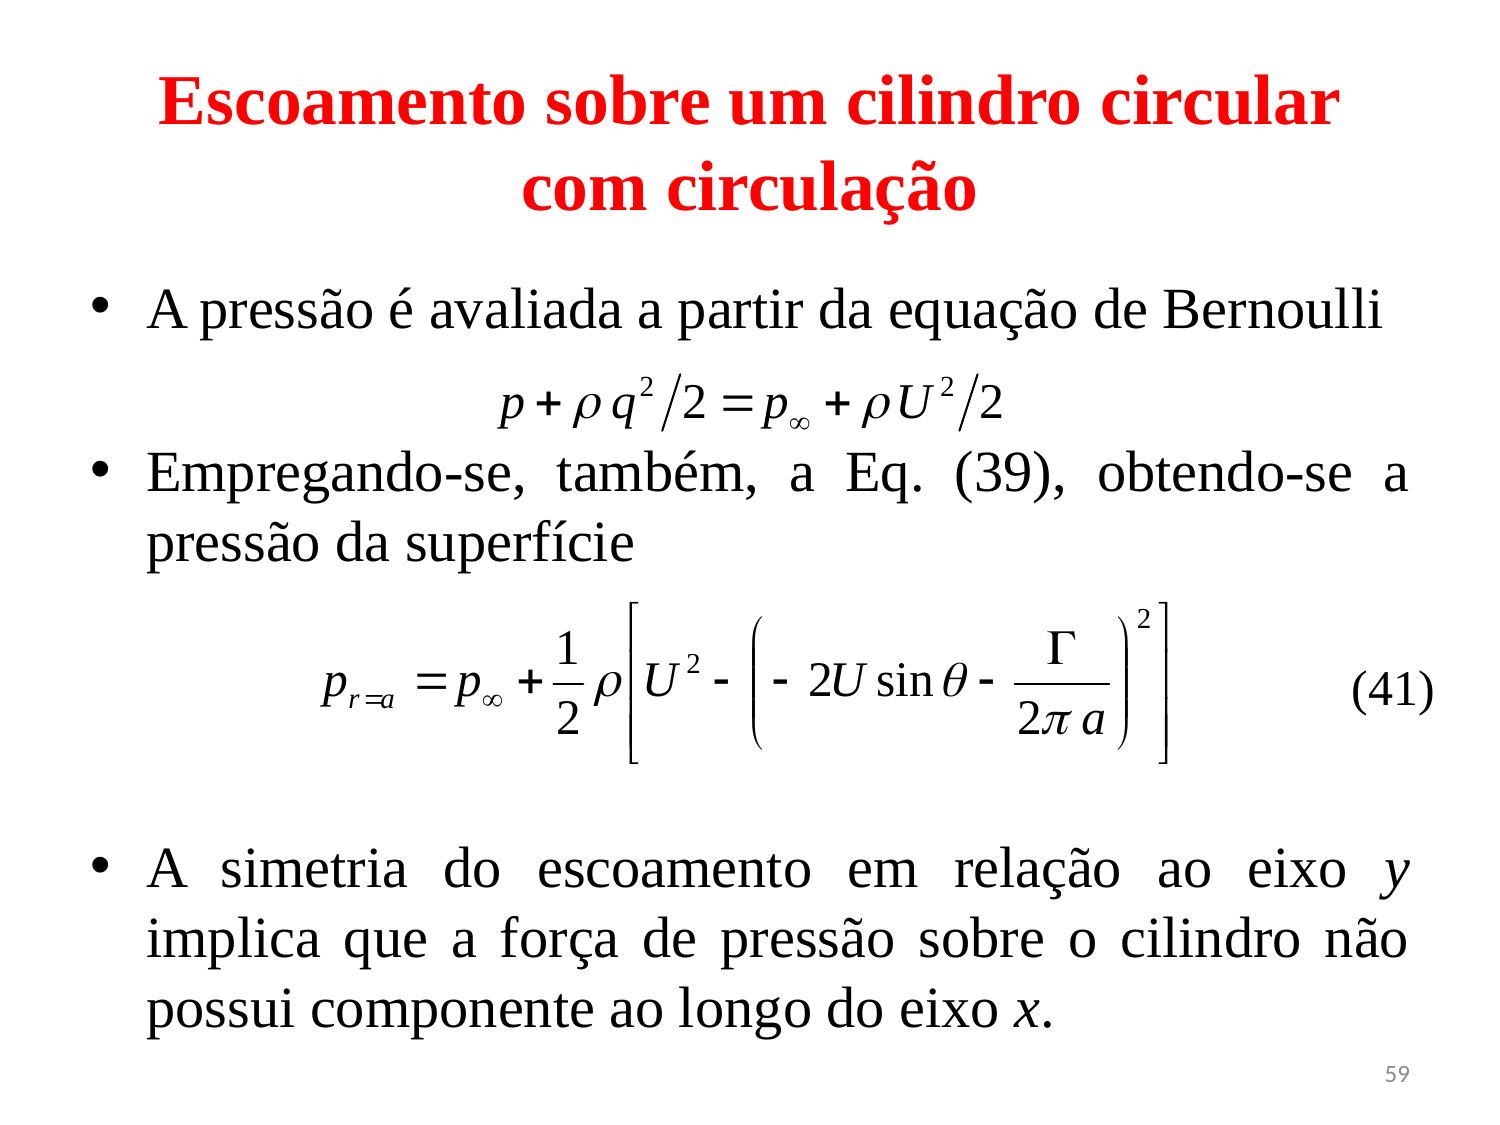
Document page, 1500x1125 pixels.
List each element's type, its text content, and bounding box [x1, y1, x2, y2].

title Escoamento sobre um cilindro circular com circulação [75, 45, 1425, 233]
text_box (41) [1336, 648, 1451, 724]
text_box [309, 592, 1188, 775]
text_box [486, 364, 1012, 440]
slide_number 59 [1074, 1042, 1425, 1103]
list A pressão é avaliada a partir da equação de Bernoulli Empregando-se, também, a Eq. (39), obtendo-se a pressão da superfície A simetria do escoamento em relação ao eixo y implica que a força de pressão sobre o cilindro não possui componente ao longo do eixo x. [75, 262, 1425, 1084]
